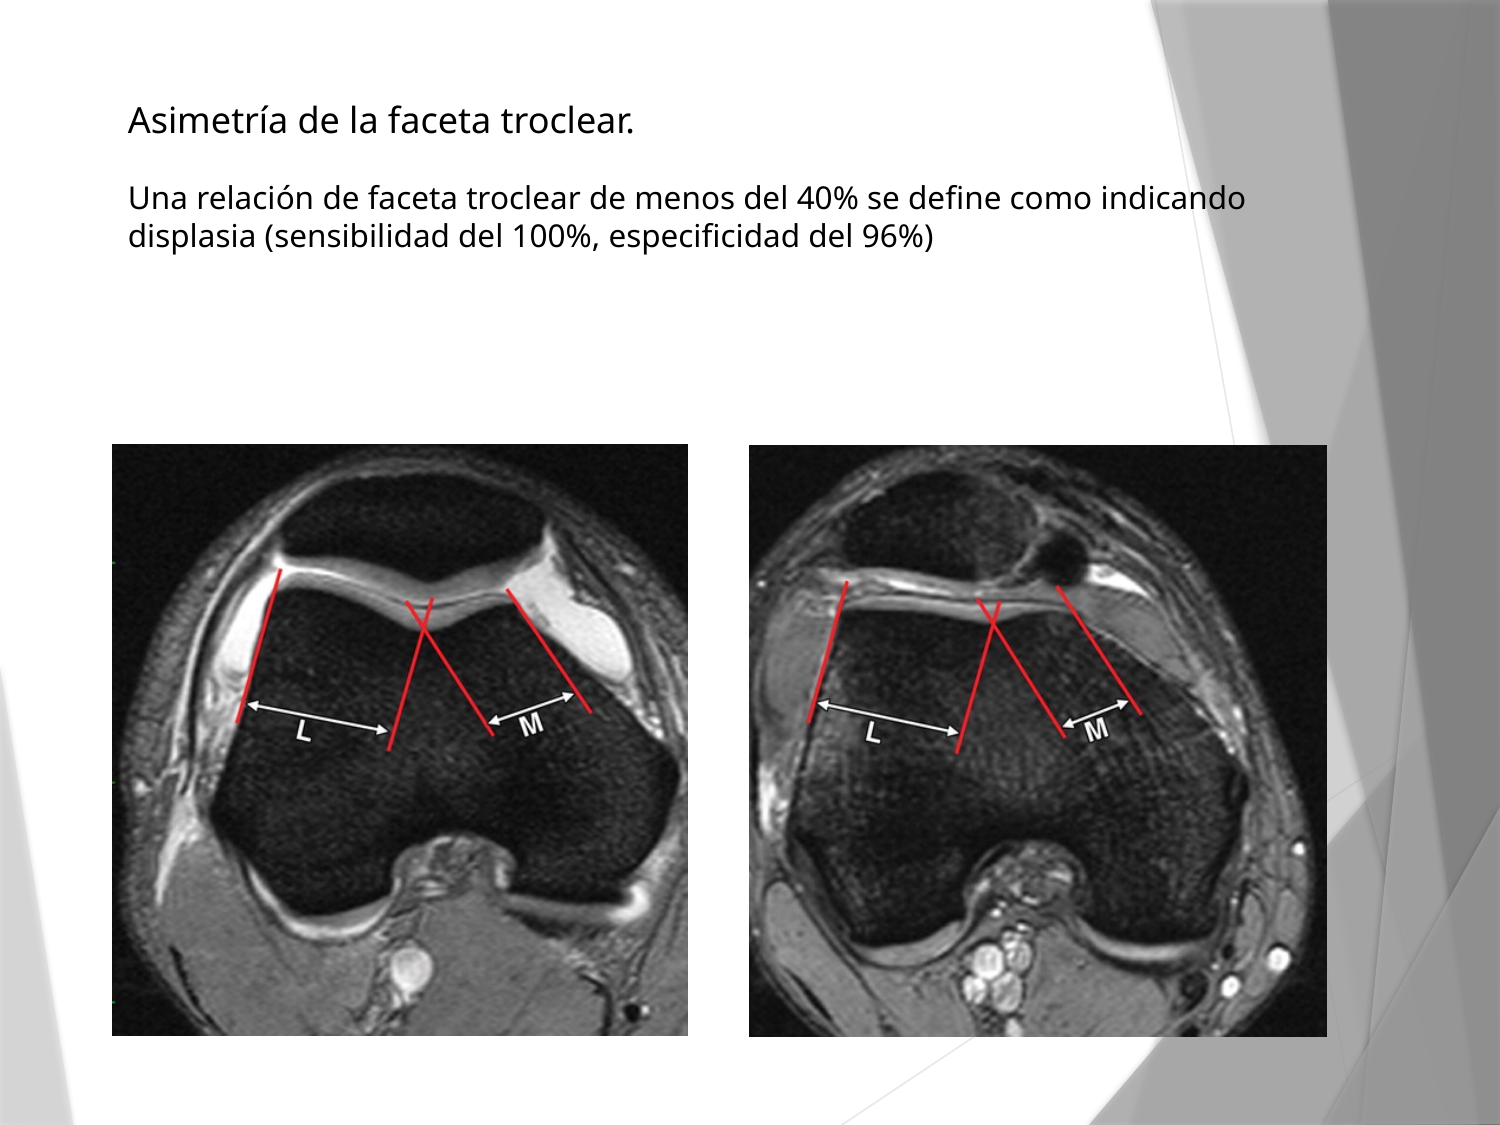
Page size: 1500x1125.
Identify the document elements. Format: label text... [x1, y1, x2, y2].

title Asimetría de la faceta troclear. Una relación de faceta troclear de menos del 40% se define como indicando displasia (sensibilidad del 100%, especificidad del 96%) [112, 90, 1386, 263]
picture [112, 443, 689, 1037]
picture [748, 445, 1328, 1038]
